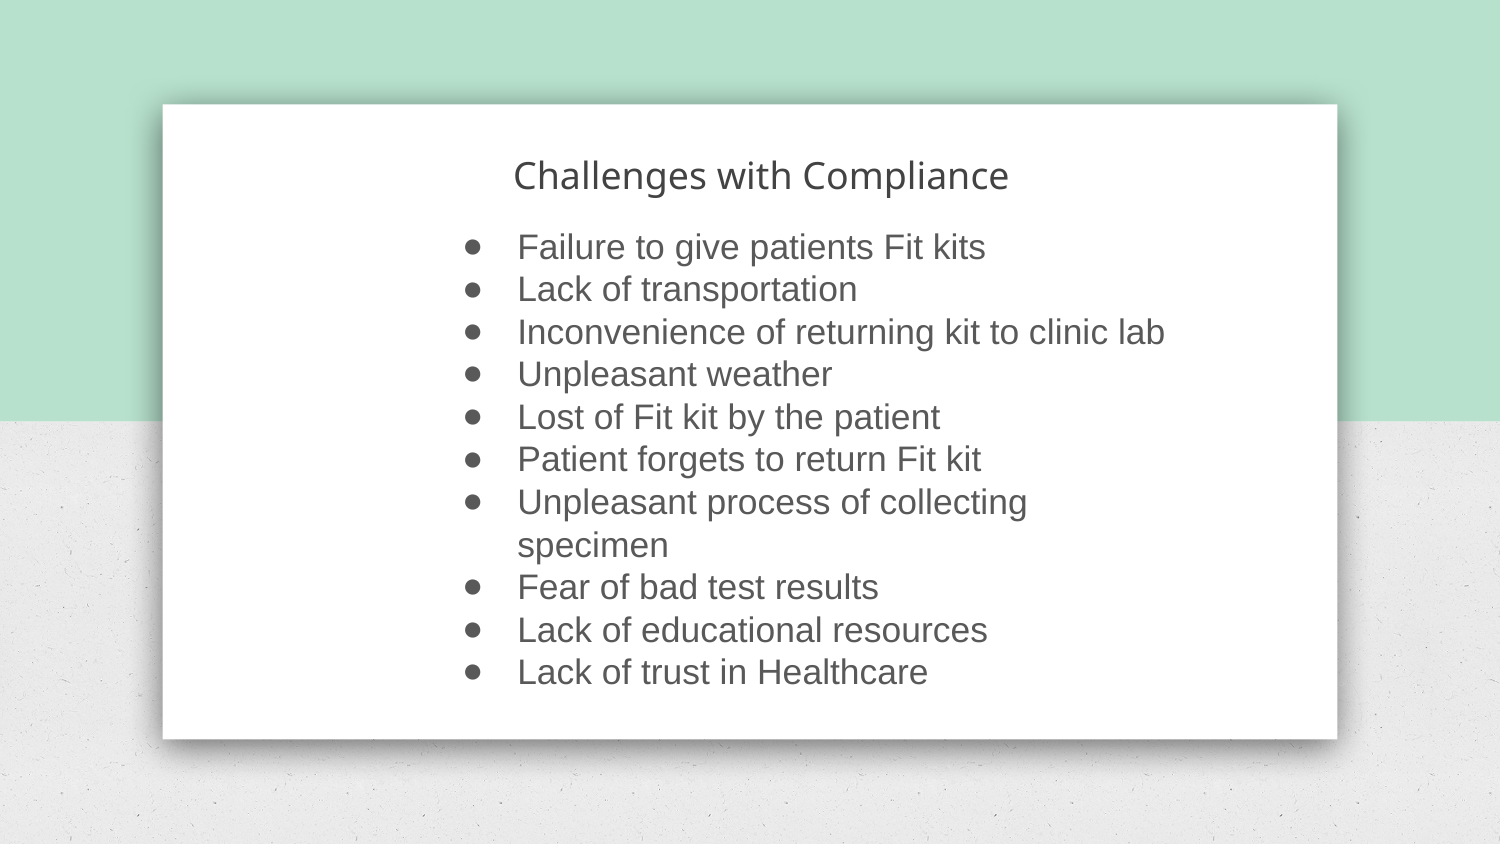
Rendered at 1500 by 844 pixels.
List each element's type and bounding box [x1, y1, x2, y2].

text_box [0, 0, 1500, 421]
text_box [162, 104, 1338, 740]
picture [0, 422, 1500, 844]
